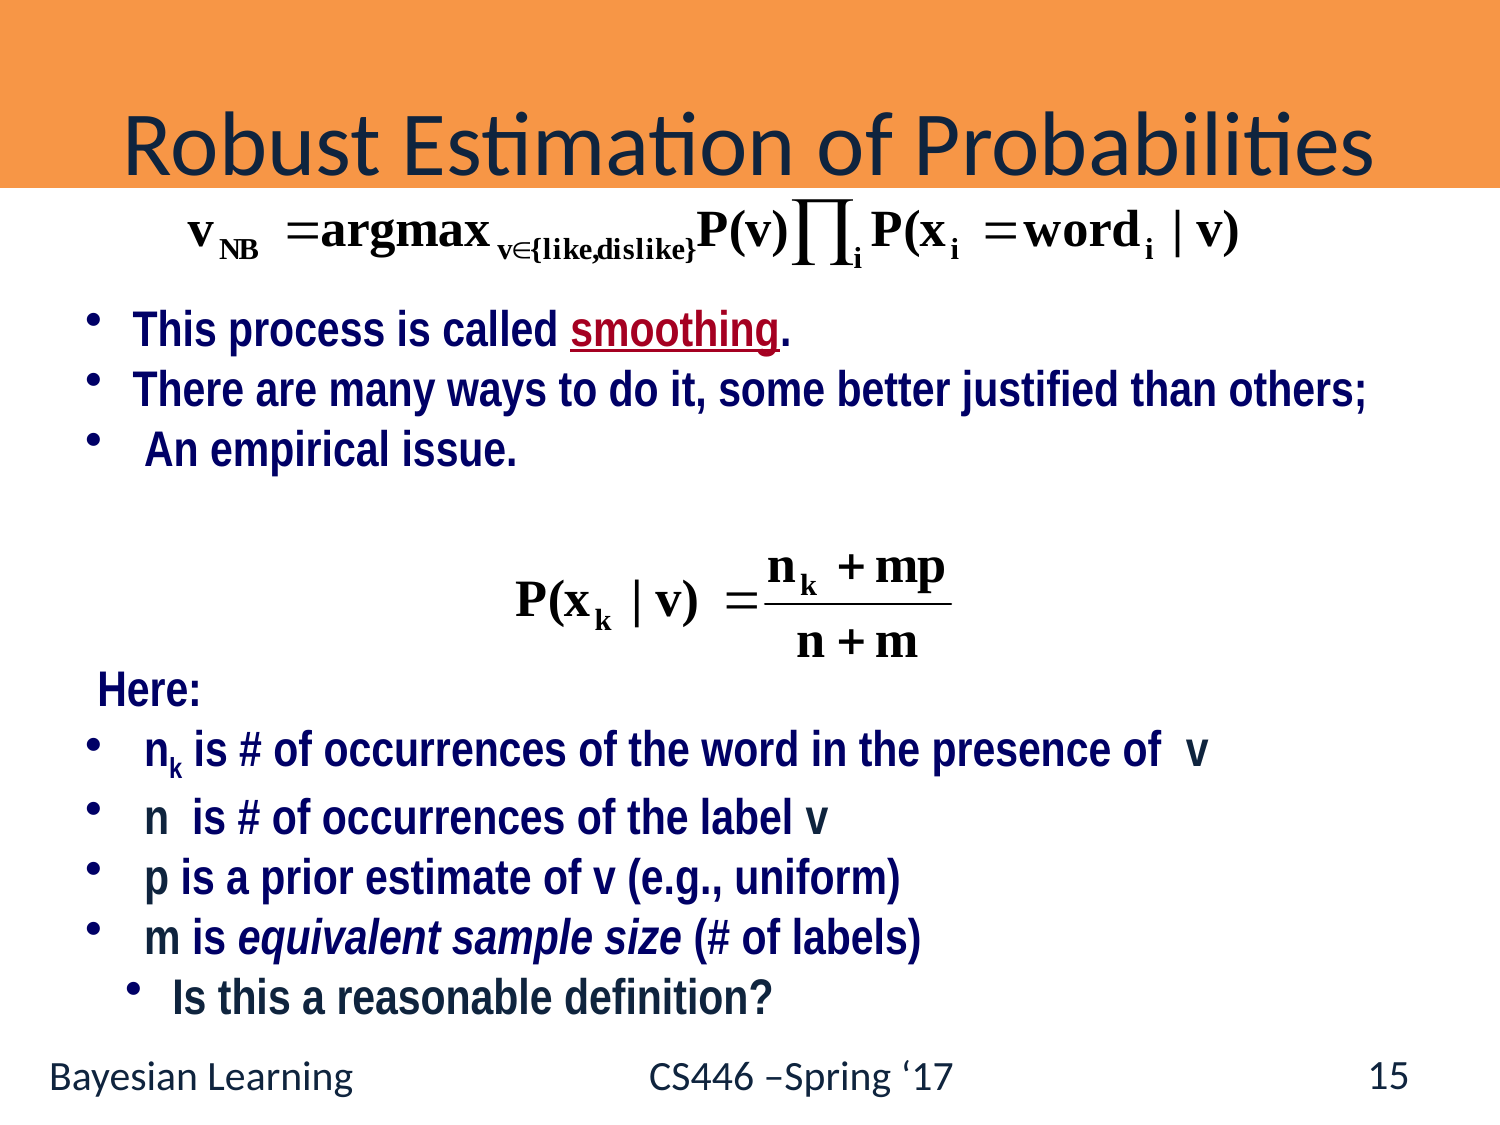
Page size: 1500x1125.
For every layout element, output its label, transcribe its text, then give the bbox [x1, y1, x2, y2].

title Robust Estimation of Probabilities [75, 45, 1425, 233]
slide_number 15 [1074, 1042, 1425, 1103]
text_box This process is called smoothing. There are many ways to do it, some better justified than others; An empirical issue. Here: nk is # of occurrences of the word in the presence of v n is # of occurrences of the label v p is a prior estimate of v (e.g., uniform) m is equivalent sample size (# of labels) Is this a reasonable definition? [70, 168, 1384, 1032]
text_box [506, 529, 974, 670]
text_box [177, 189, 1247, 282]
